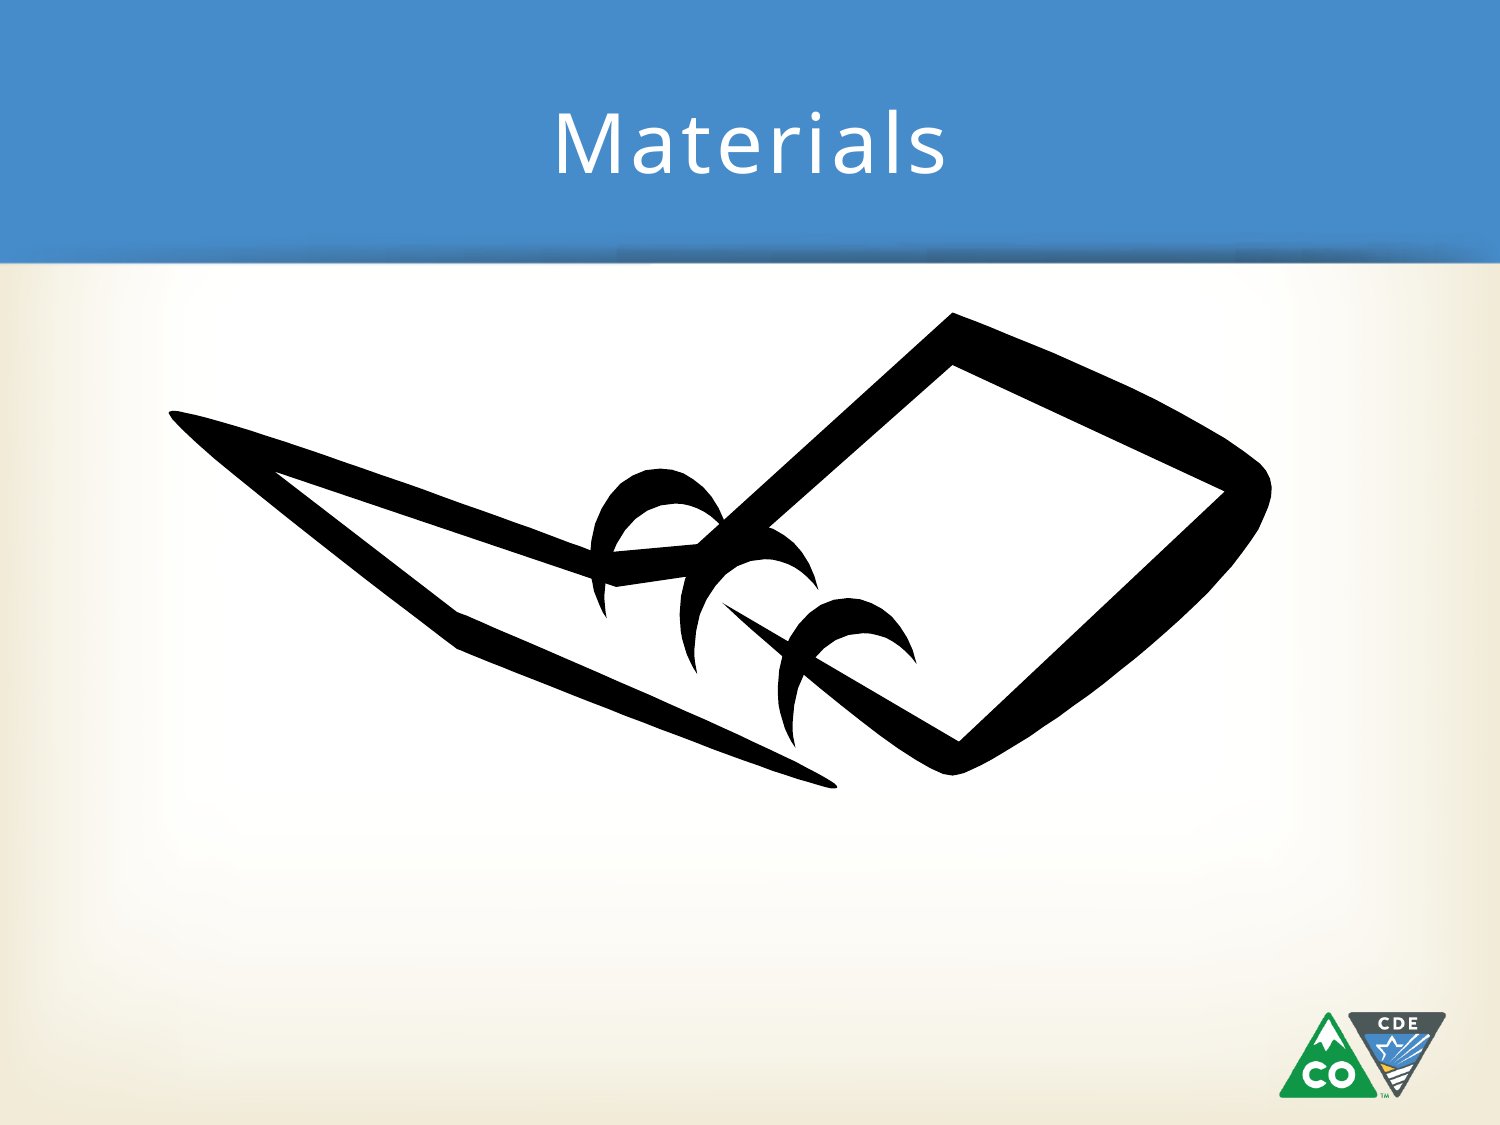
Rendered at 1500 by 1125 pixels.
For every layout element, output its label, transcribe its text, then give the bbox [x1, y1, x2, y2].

picture [0, 0, 1500, 1125]
title Materials [75, 82, 1425, 225]
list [164, 312, 1338, 799]
